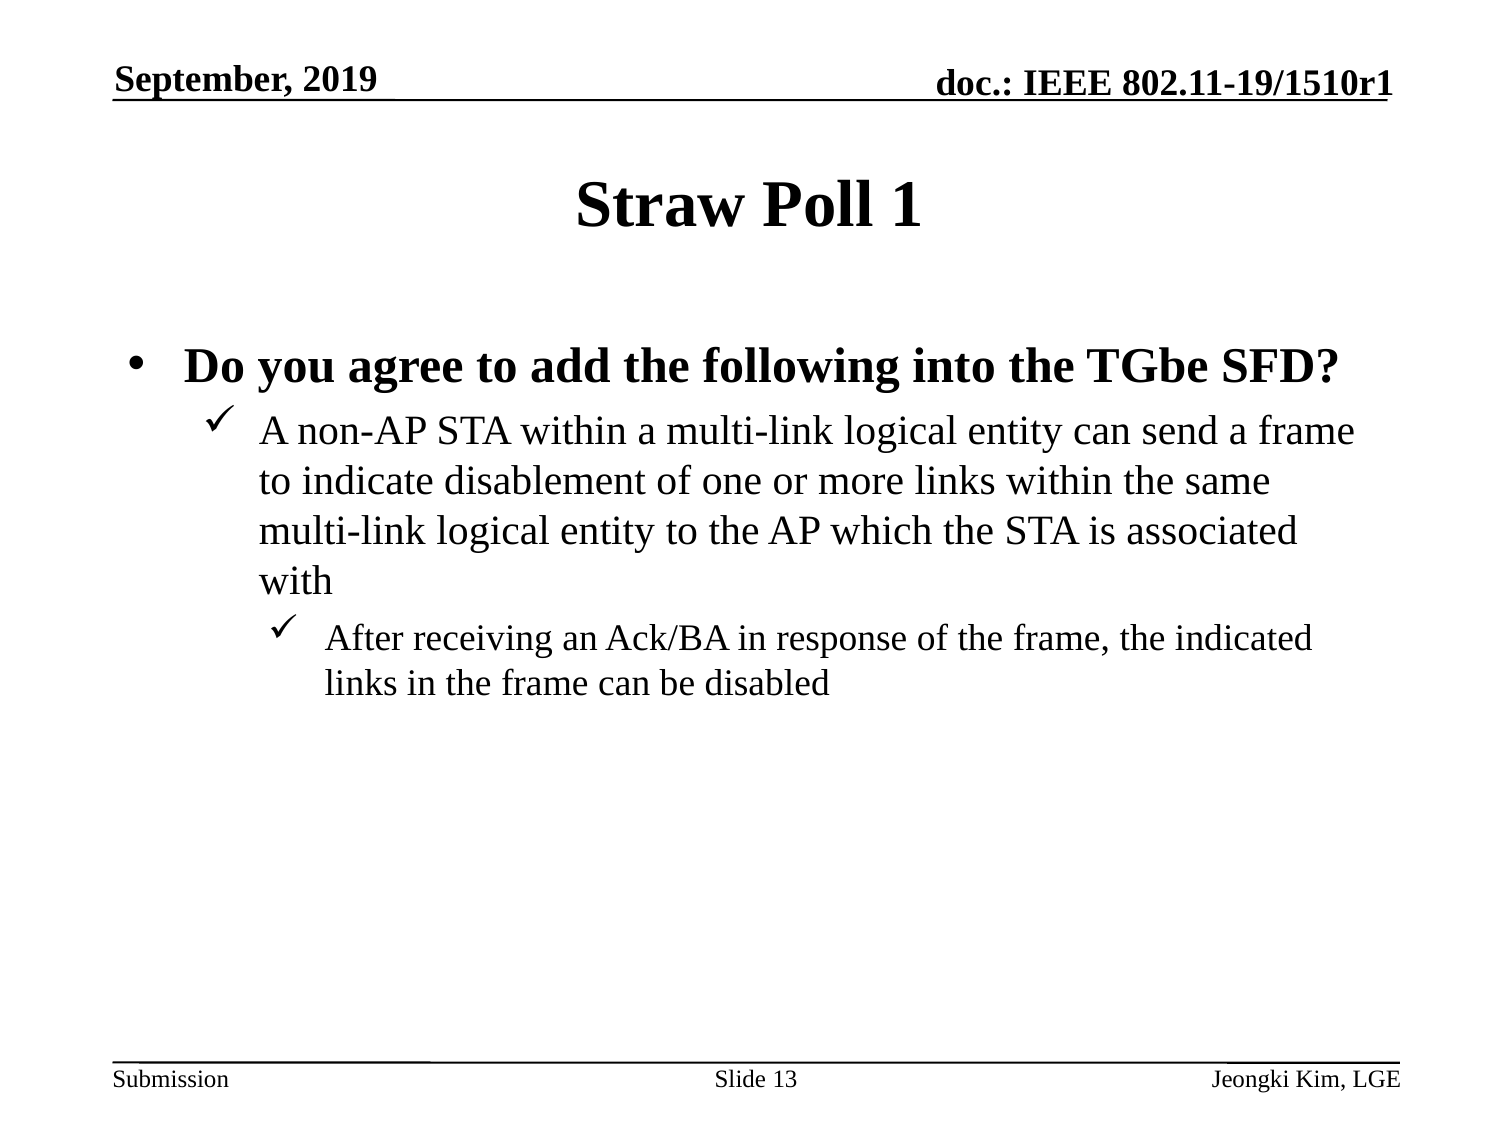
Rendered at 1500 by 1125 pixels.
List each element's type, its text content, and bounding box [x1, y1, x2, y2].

list Do you agree to add the following into the TGbe SFD? A non-AP STA within a multi-link logical entity can send a frame to indicate disablement of one or more links within the same multi-link logical entity to the AP which the STA is associated with After receiving an Ack/BA in response of the frame, the indicated links in the frame can be disabled [112, 324, 1388, 1000]
slide_number Slide 13 [712, 1061, 800, 1123]
footer Jeongki Kim, LGE [878, 1061, 1402, 1093]
title Straw Poll 1 [112, 112, 1388, 288]
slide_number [114, 54, 423, 100]
